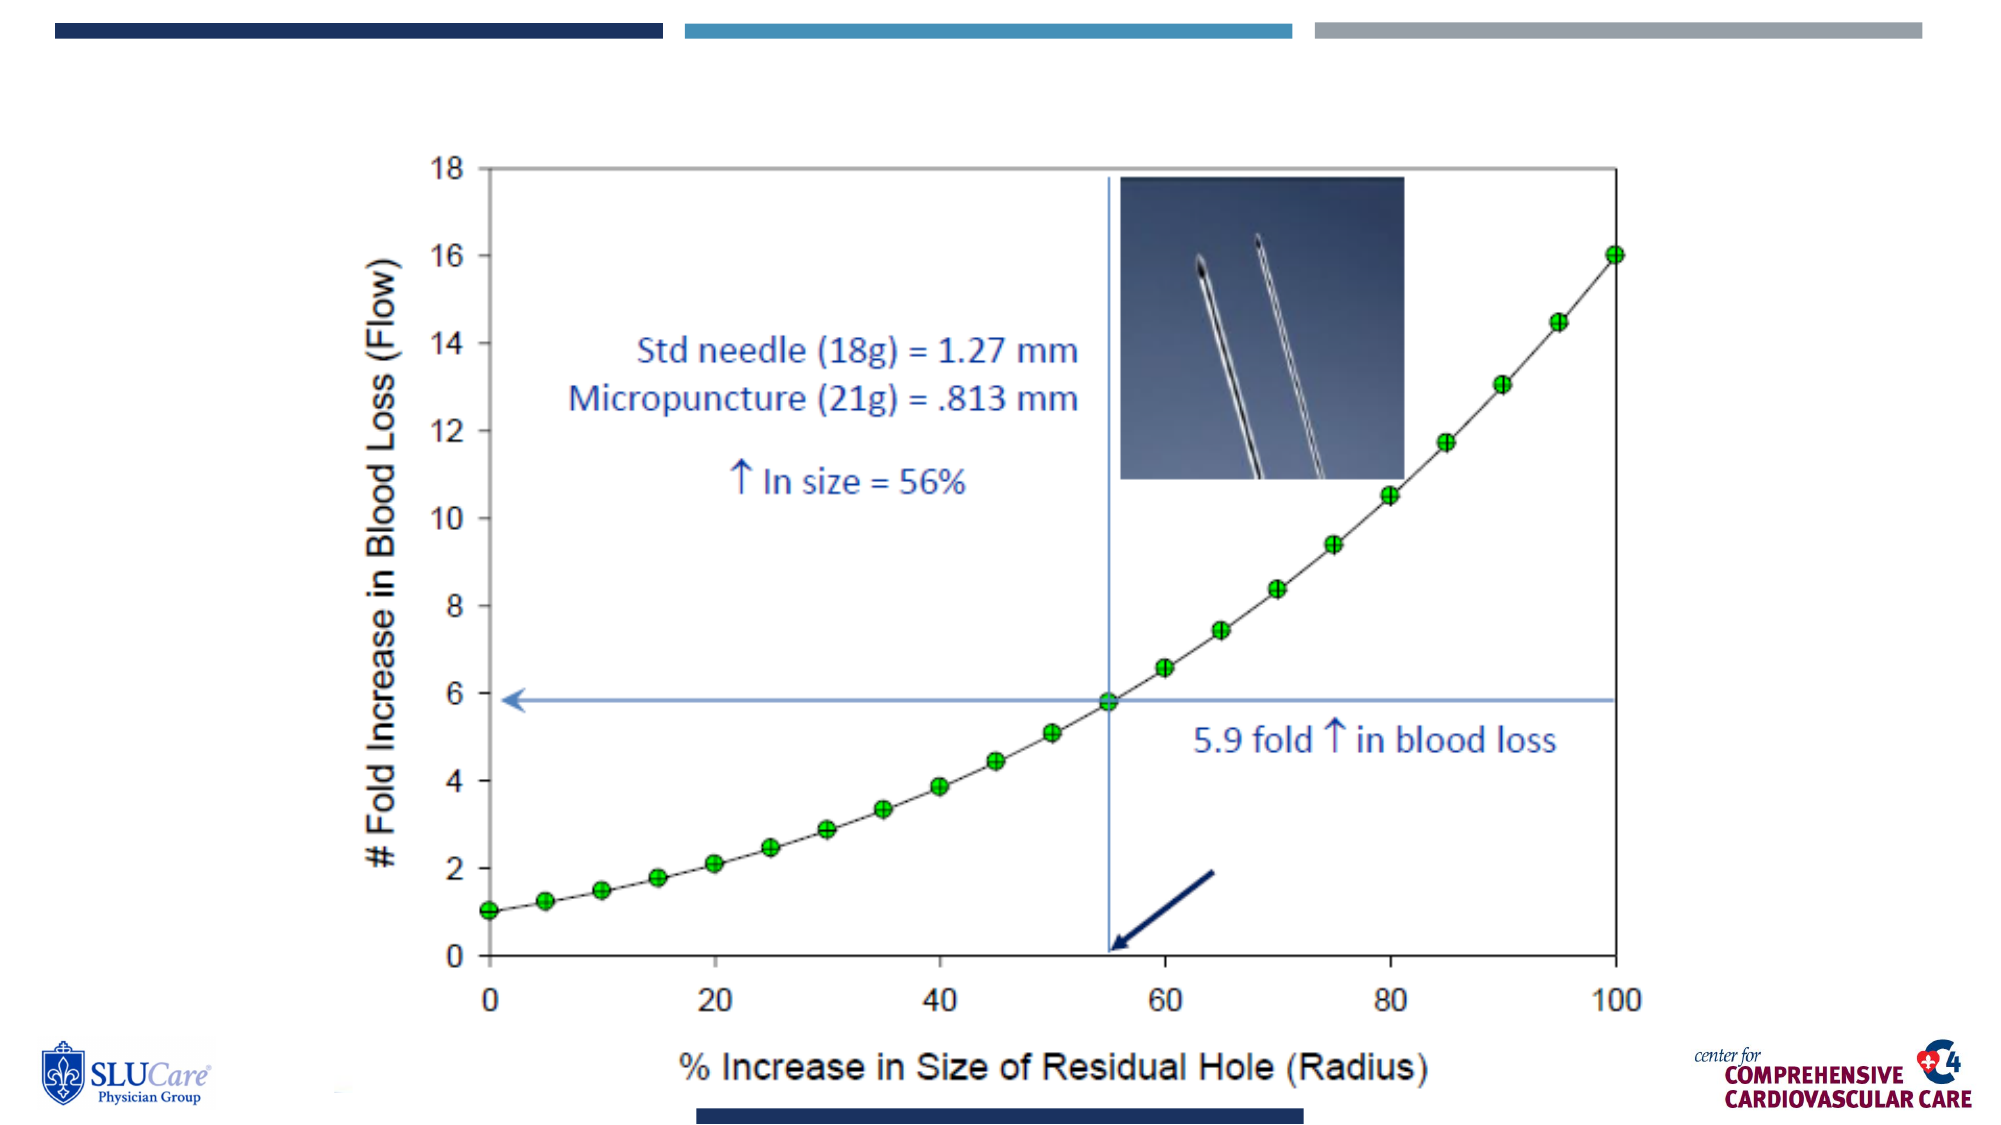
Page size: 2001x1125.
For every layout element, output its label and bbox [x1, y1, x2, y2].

picture [37, 1036, 216, 1110]
picture [334, 140, 1666, 1093]
picture [1691, 1031, 1980, 1115]
